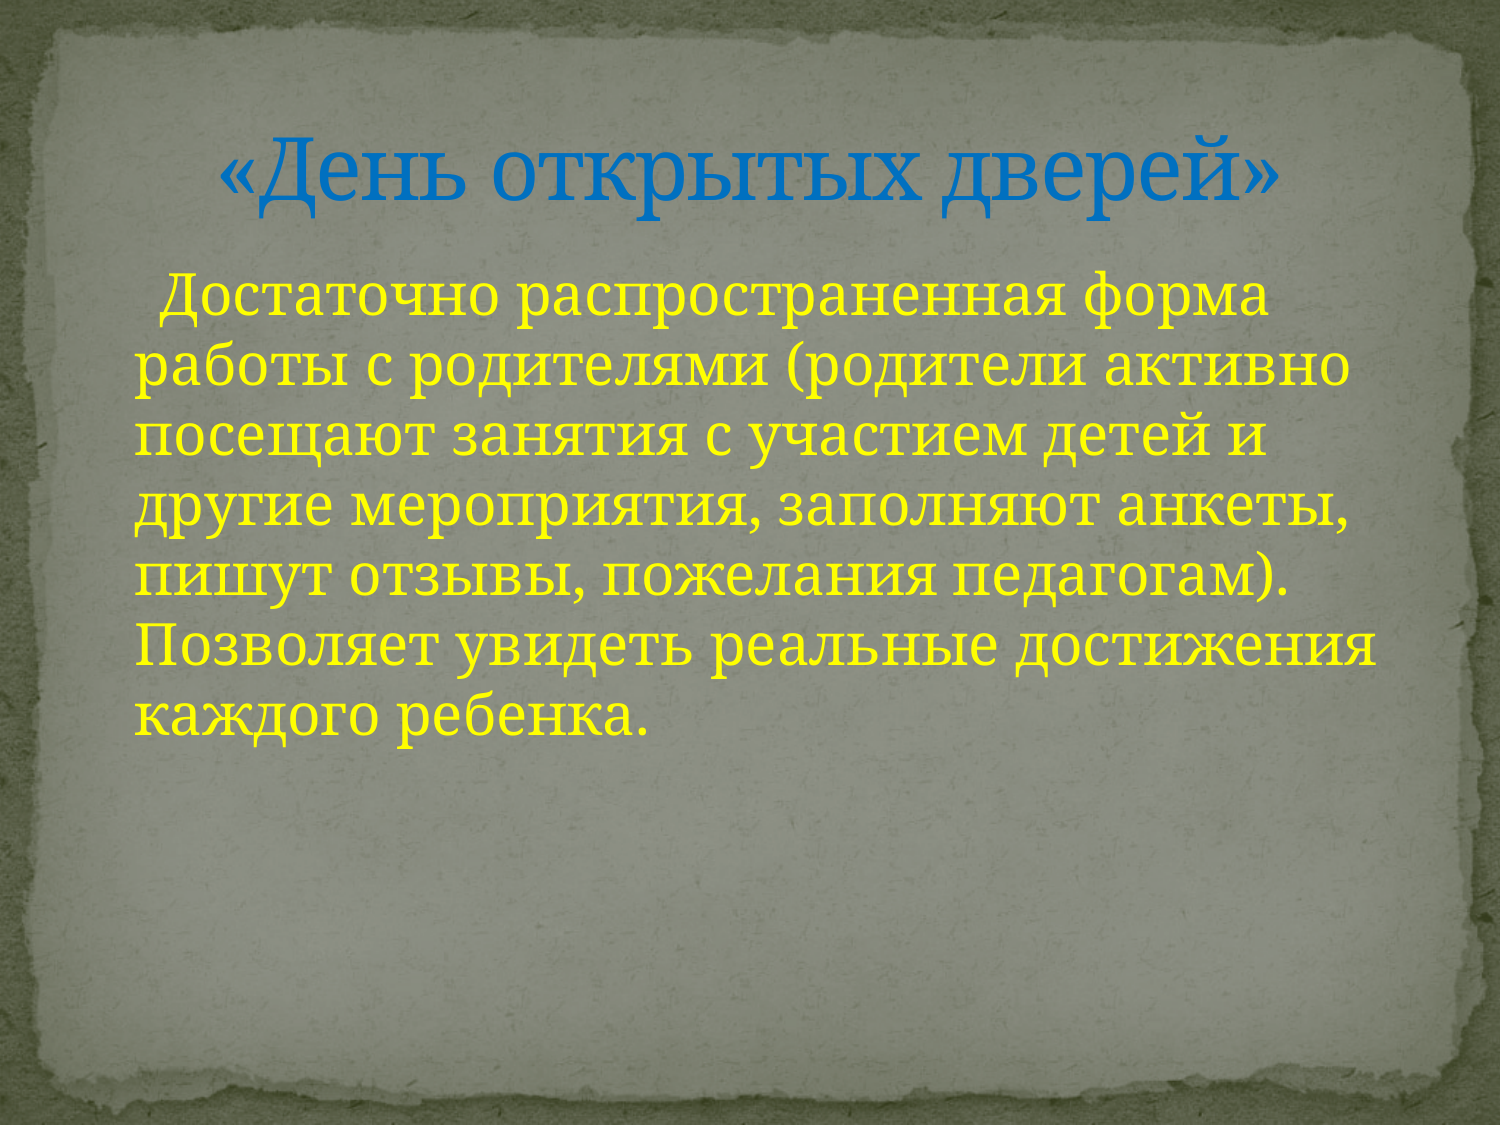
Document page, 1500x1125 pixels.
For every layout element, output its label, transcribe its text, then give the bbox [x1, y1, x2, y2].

title «День открытых дверей» [74, 24, 1425, 225]
list Достаточно распространенная форма работы с родителями (родители активно посещают занятия с участием детей и другие мероприятия, заполняют анкеты, пишут отзывы, пожелания педагогам). Позволяет увидеть реальные достижения каждого ребенка. [75, 249, 1425, 1000]
